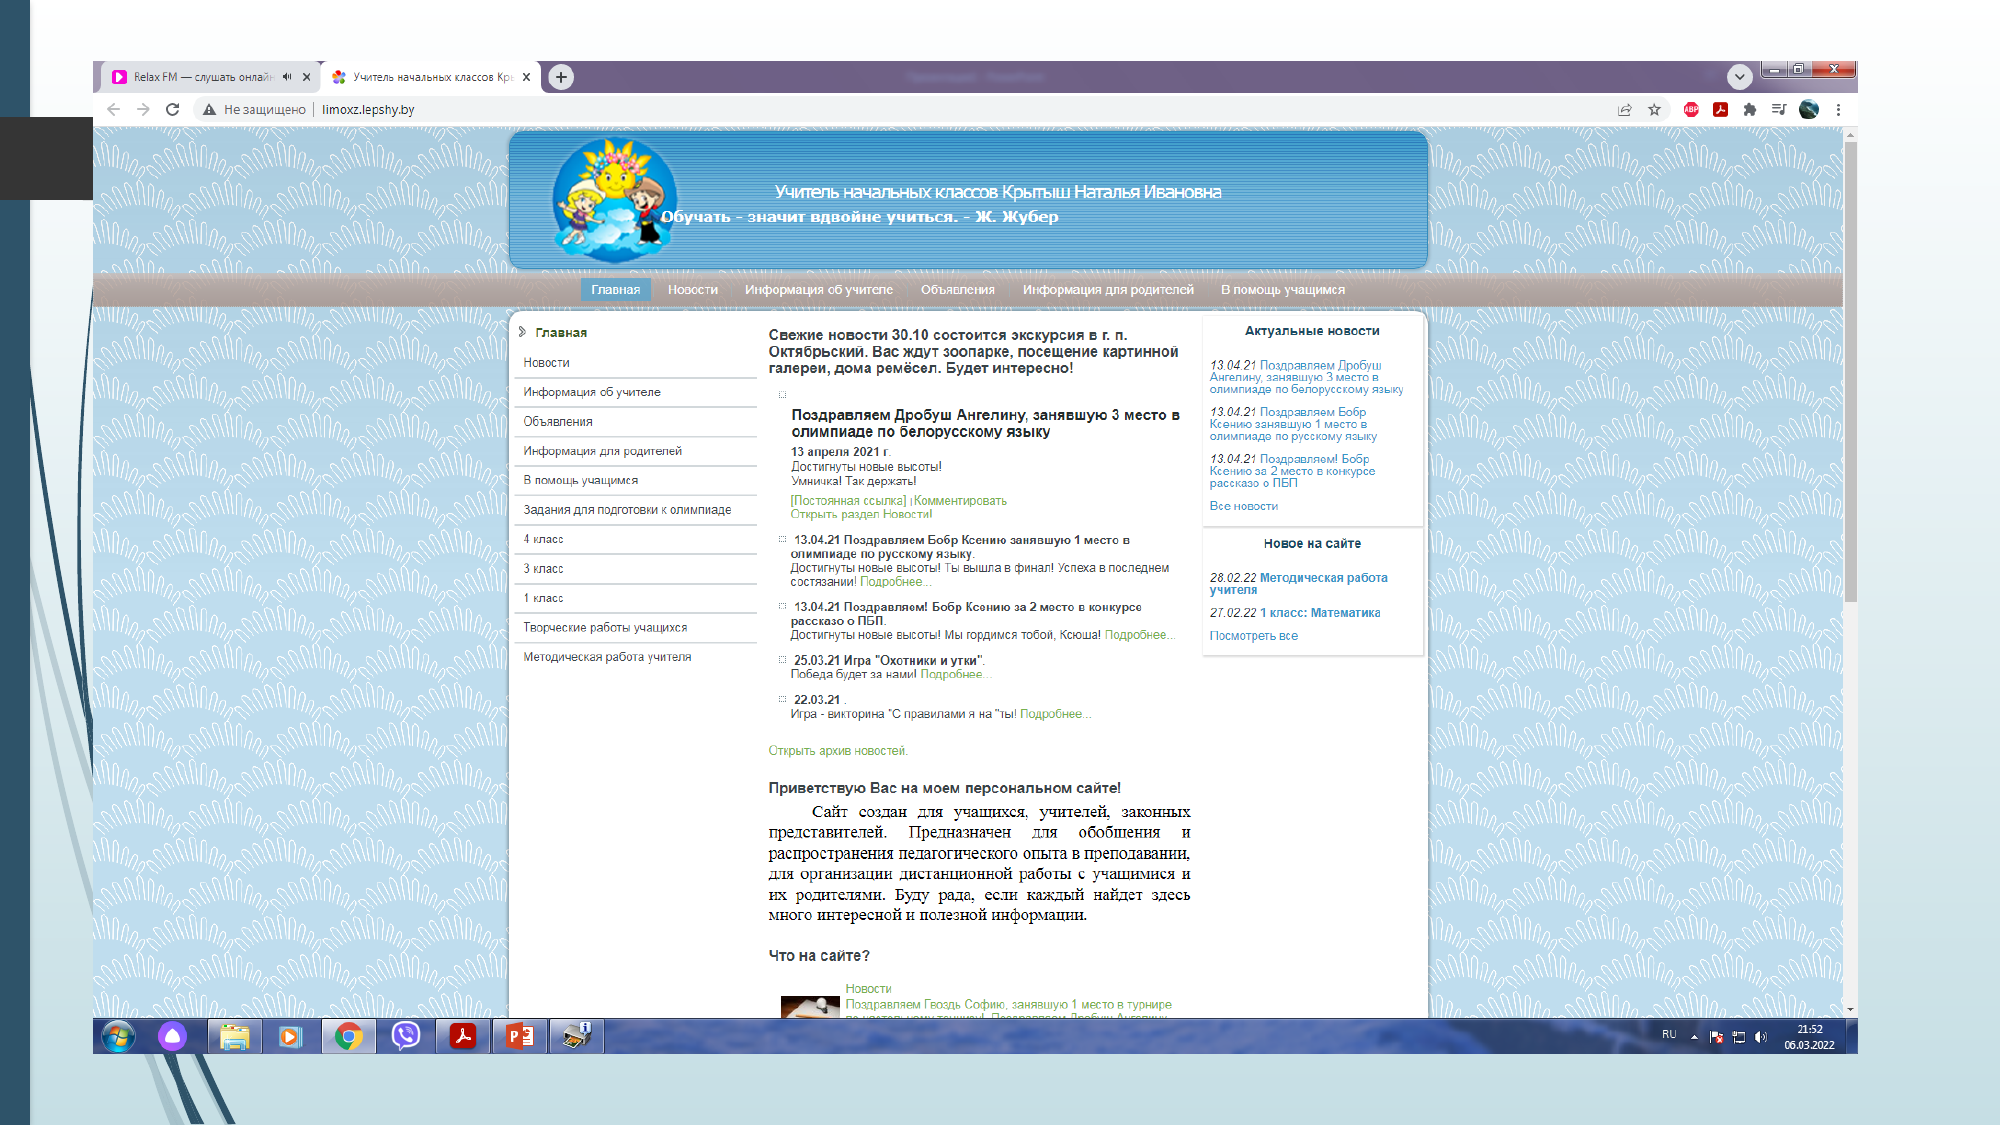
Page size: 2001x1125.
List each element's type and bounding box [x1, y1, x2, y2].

picture [92, 60, 1858, 1055]
